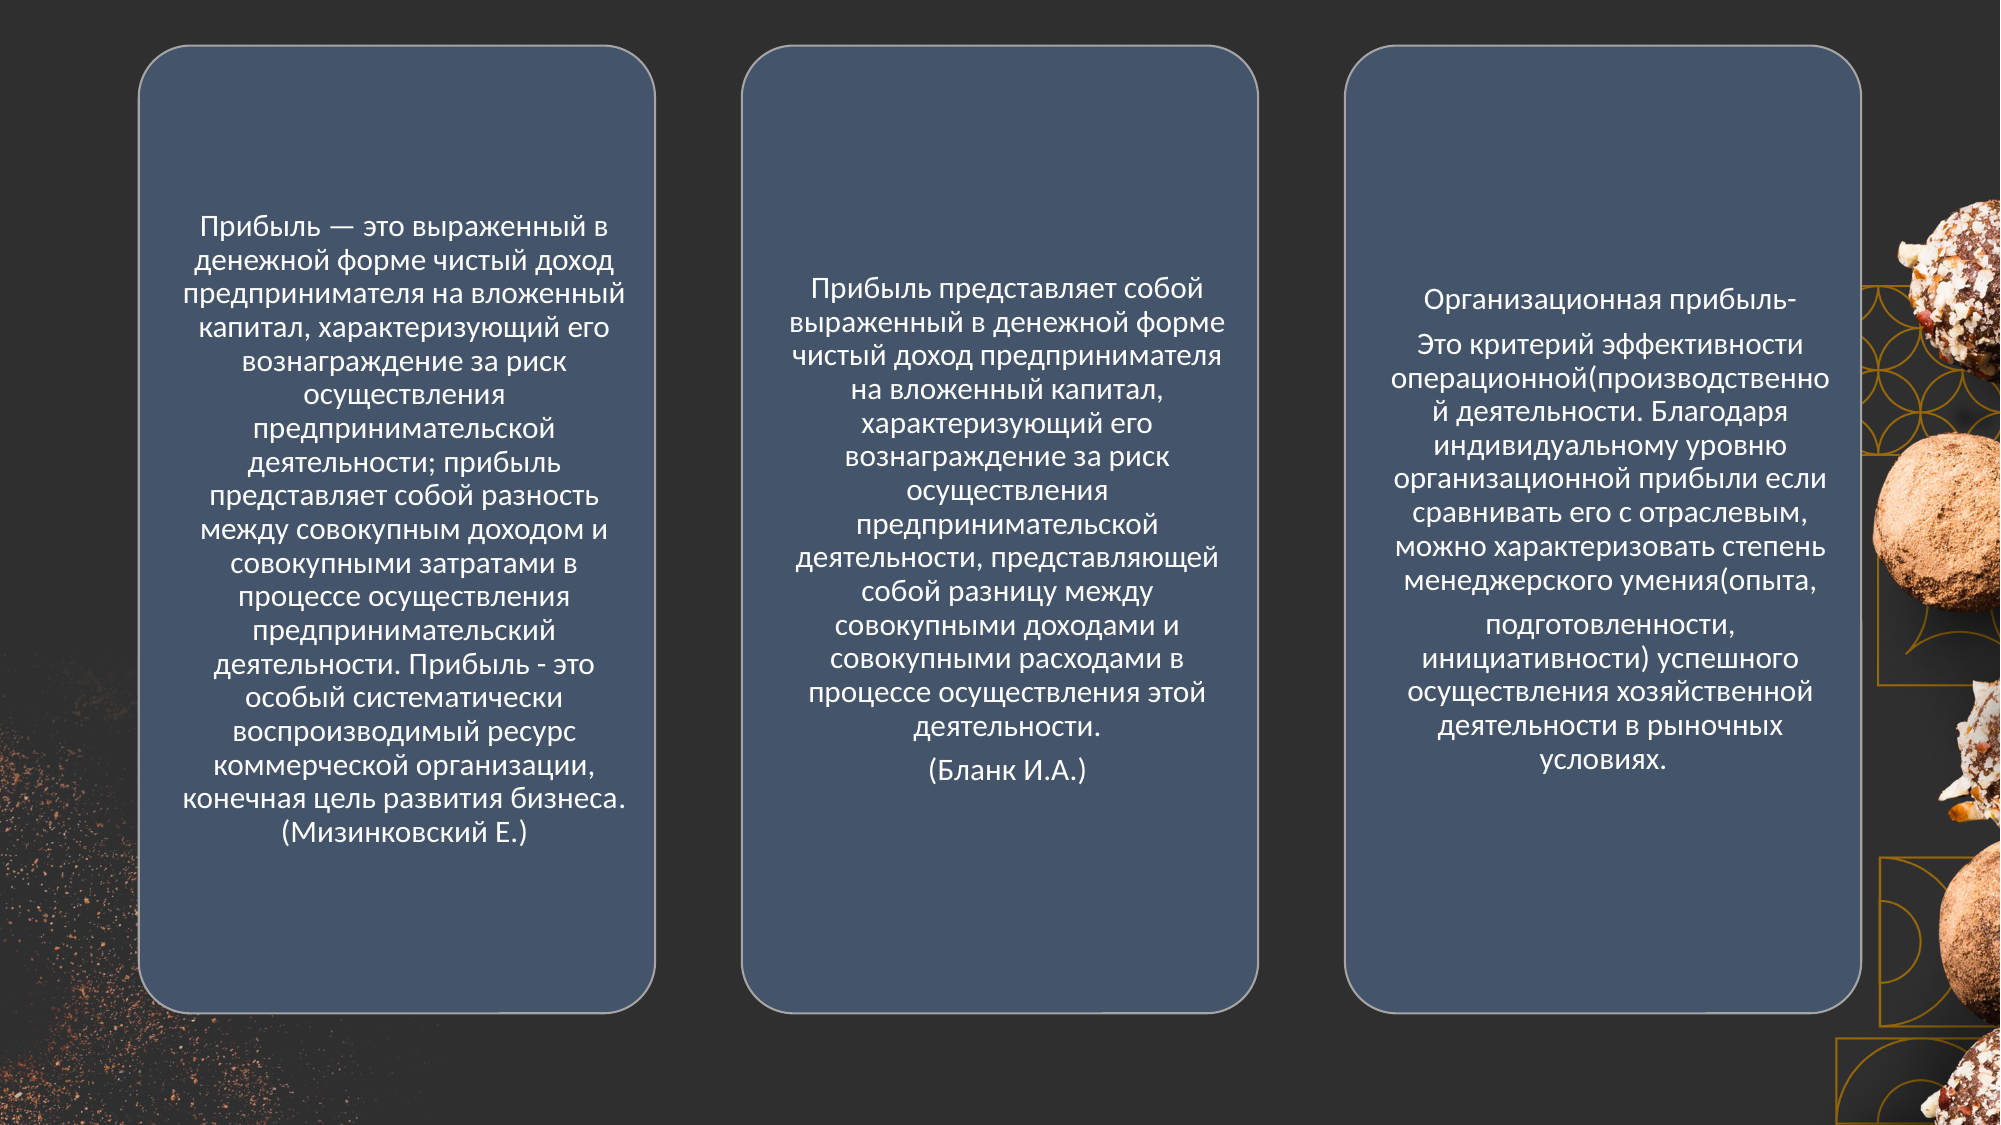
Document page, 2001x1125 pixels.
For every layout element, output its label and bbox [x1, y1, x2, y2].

list [137, 45, 1863, 1014]
picture [0, 0, 2000, 1125]
